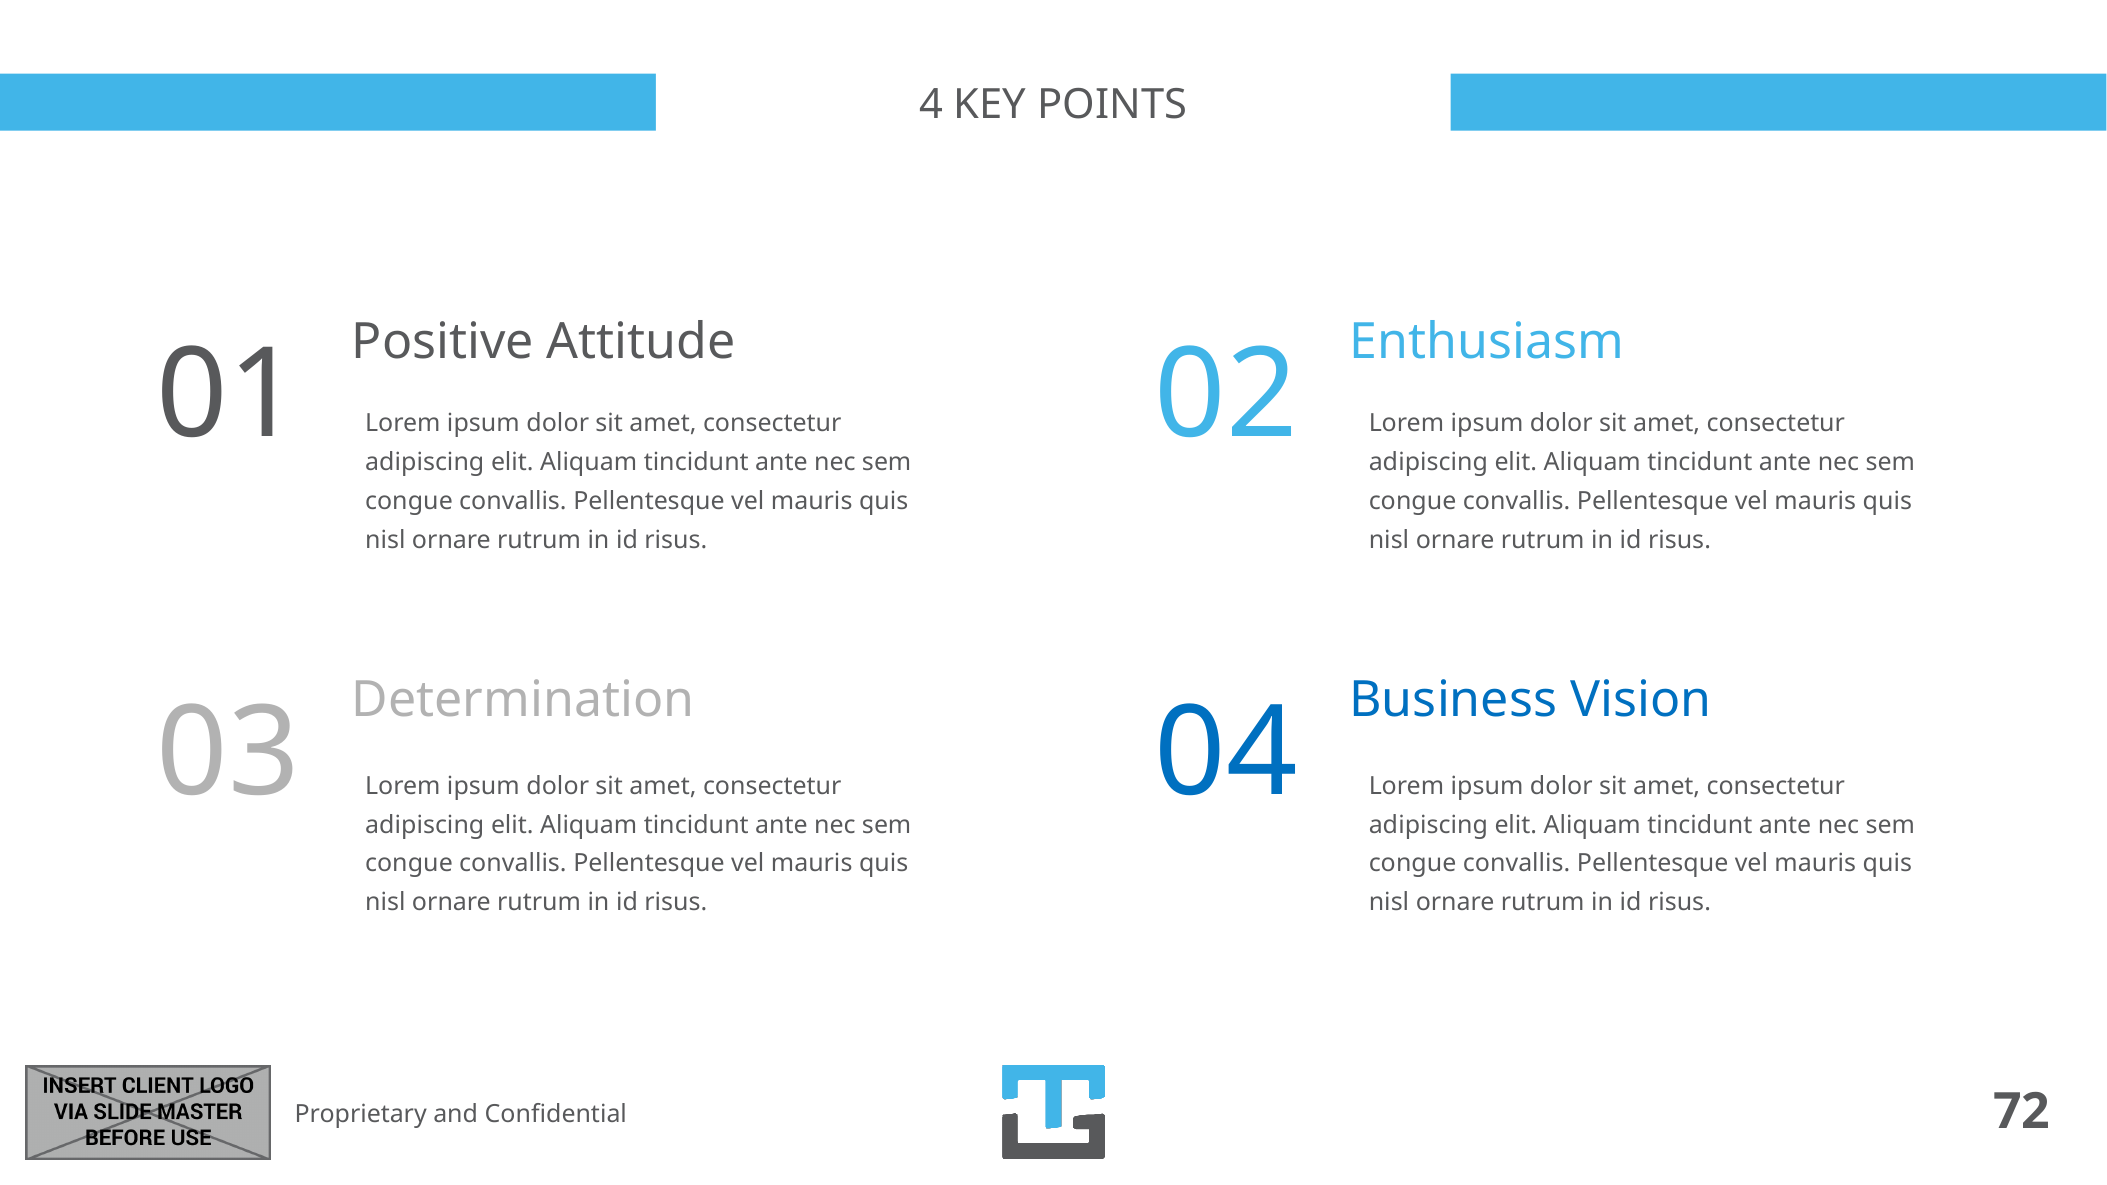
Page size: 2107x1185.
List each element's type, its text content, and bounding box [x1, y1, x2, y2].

text_box Positive Attitude [336, 308, 976, 377]
picture [965, 1065, 1141, 1161]
text_box 04 [1130, 661, 1354, 827]
text_box Lorem ipsum dolor sit amet, consectetur adipiscing elit. Aliquam tincidunt ante nec sem congue convallis. Pellentesque vel mauris quis nisl ornare rutrum in id risus. [350, 760, 914, 916]
text_box Determination [336, 666, 976, 734]
text_box Enthusiasm [1334, 308, 1974, 377]
text_box 03 [133, 661, 357, 827]
text_box 01 [133, 304, 357, 470]
picture [25, 1065, 271, 1160]
text_box 02 [1130, 304, 1354, 470]
text_box Business Vision [1334, 666, 1974, 734]
title 4 key points [655, 61, 1451, 143]
text_box Lorem ipsum dolor sit amet, consectetur adipiscing elit. Aliquam tincidunt ante nec sem congue convallis. Pellentesque vel mauris quis nisl ornare rutrum in id risus. [1353, 760, 1918, 916]
text_box Lorem ipsum dolor sit amet, consectetur adipiscing elit. Aliquam tincidunt ante nec sem congue convallis. Pellentesque vel mauris quis nisl ornare rutrum in id risus. [1353, 397, 1918, 554]
text_box Lorem ipsum dolor sit amet, consectetur adipiscing elit. Aliquam tincidunt ante nec sem congue convallis. Pellentesque vel mauris quis nisl ornare rutrum in id risus. [350, 397, 914, 554]
